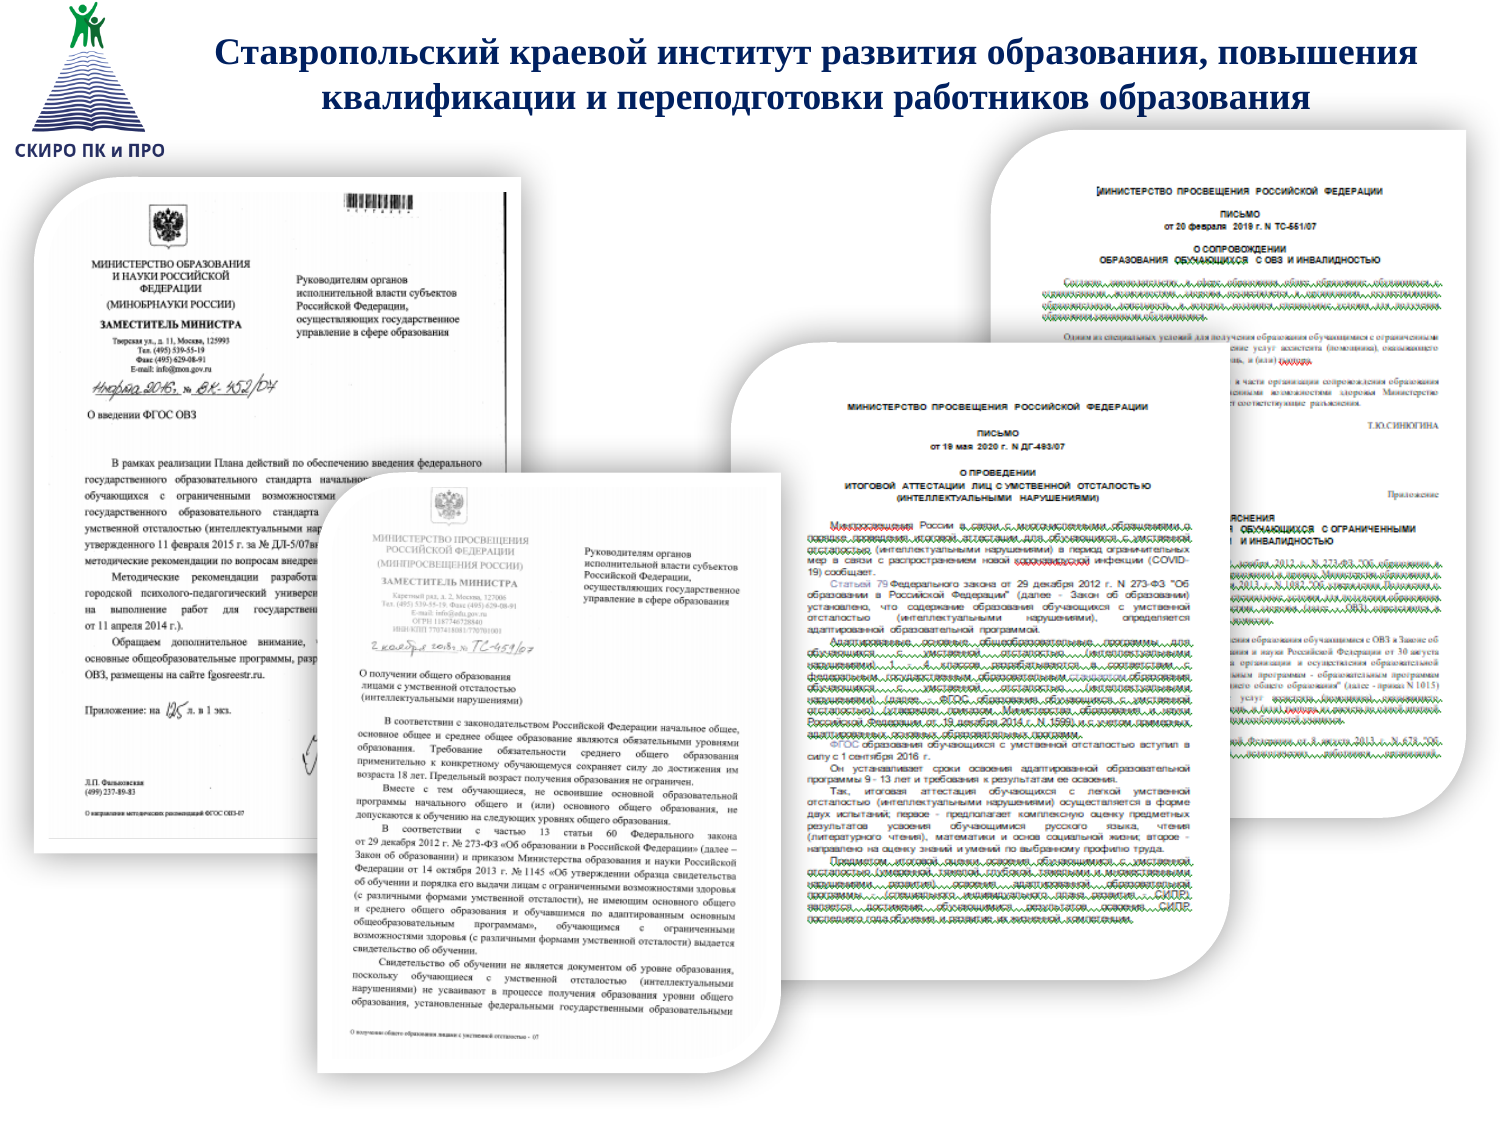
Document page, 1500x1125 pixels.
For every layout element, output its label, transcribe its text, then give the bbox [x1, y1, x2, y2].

picture [41, 136, 1459, 1067]
text_box Ставропольский краевой институт развития образования, повышения квалификации и переподготовки работников образования [178, 19, 1455, 125]
picture [14, 0, 165, 162]
